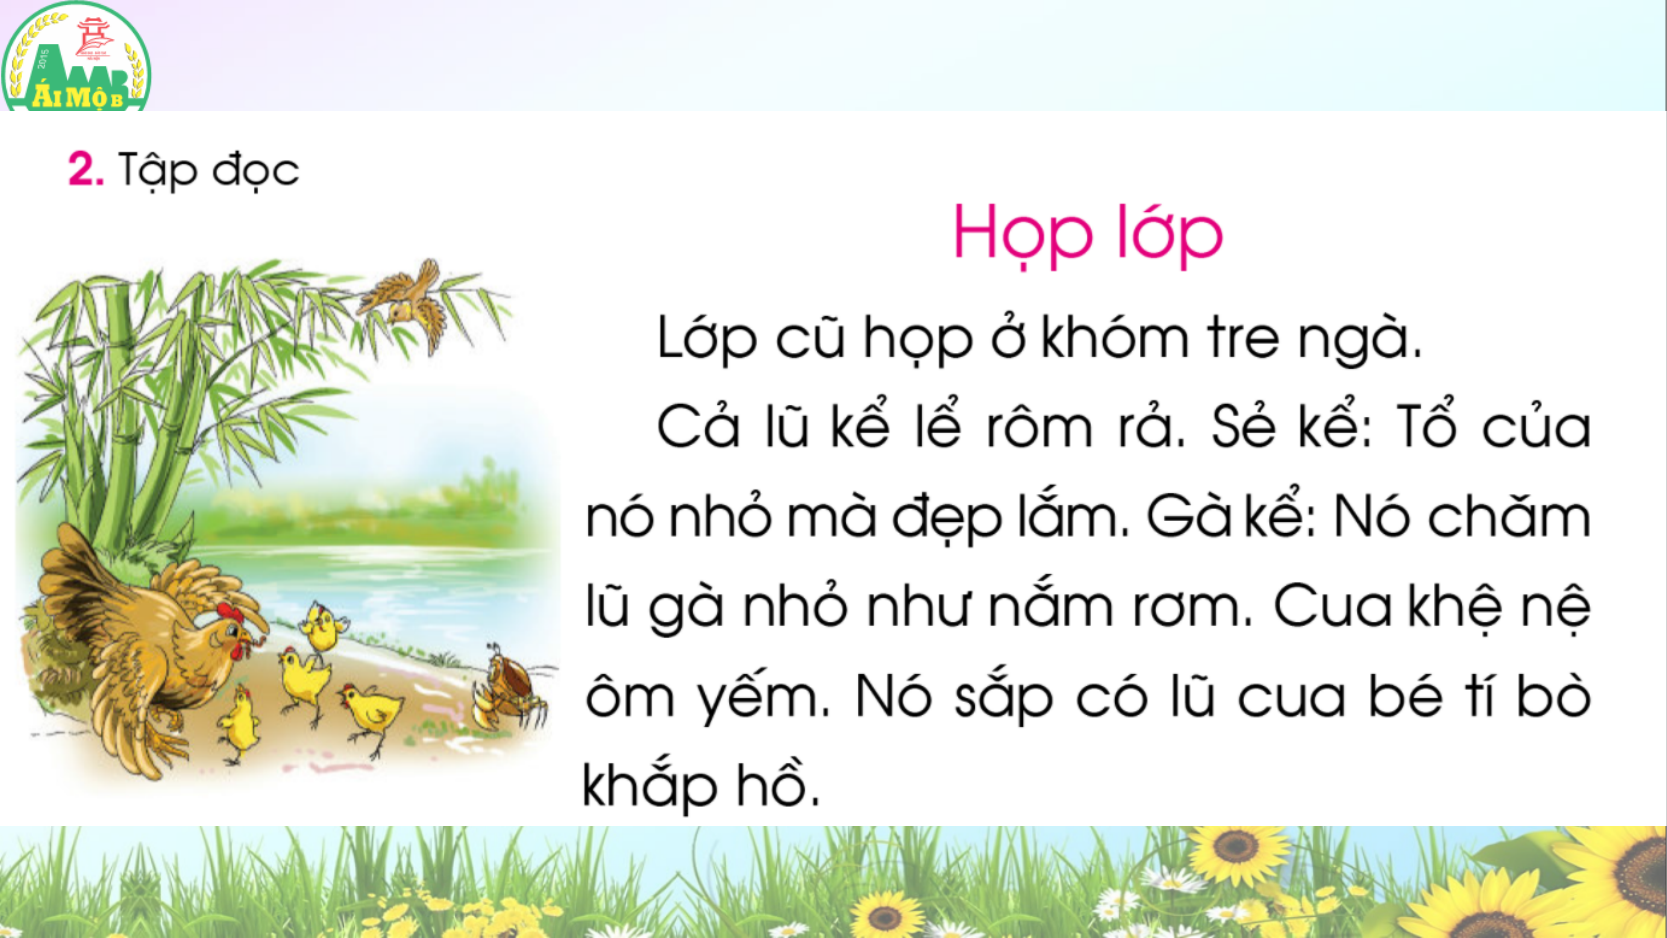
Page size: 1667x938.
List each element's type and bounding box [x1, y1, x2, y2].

picture [0, 111, 1667, 827]
